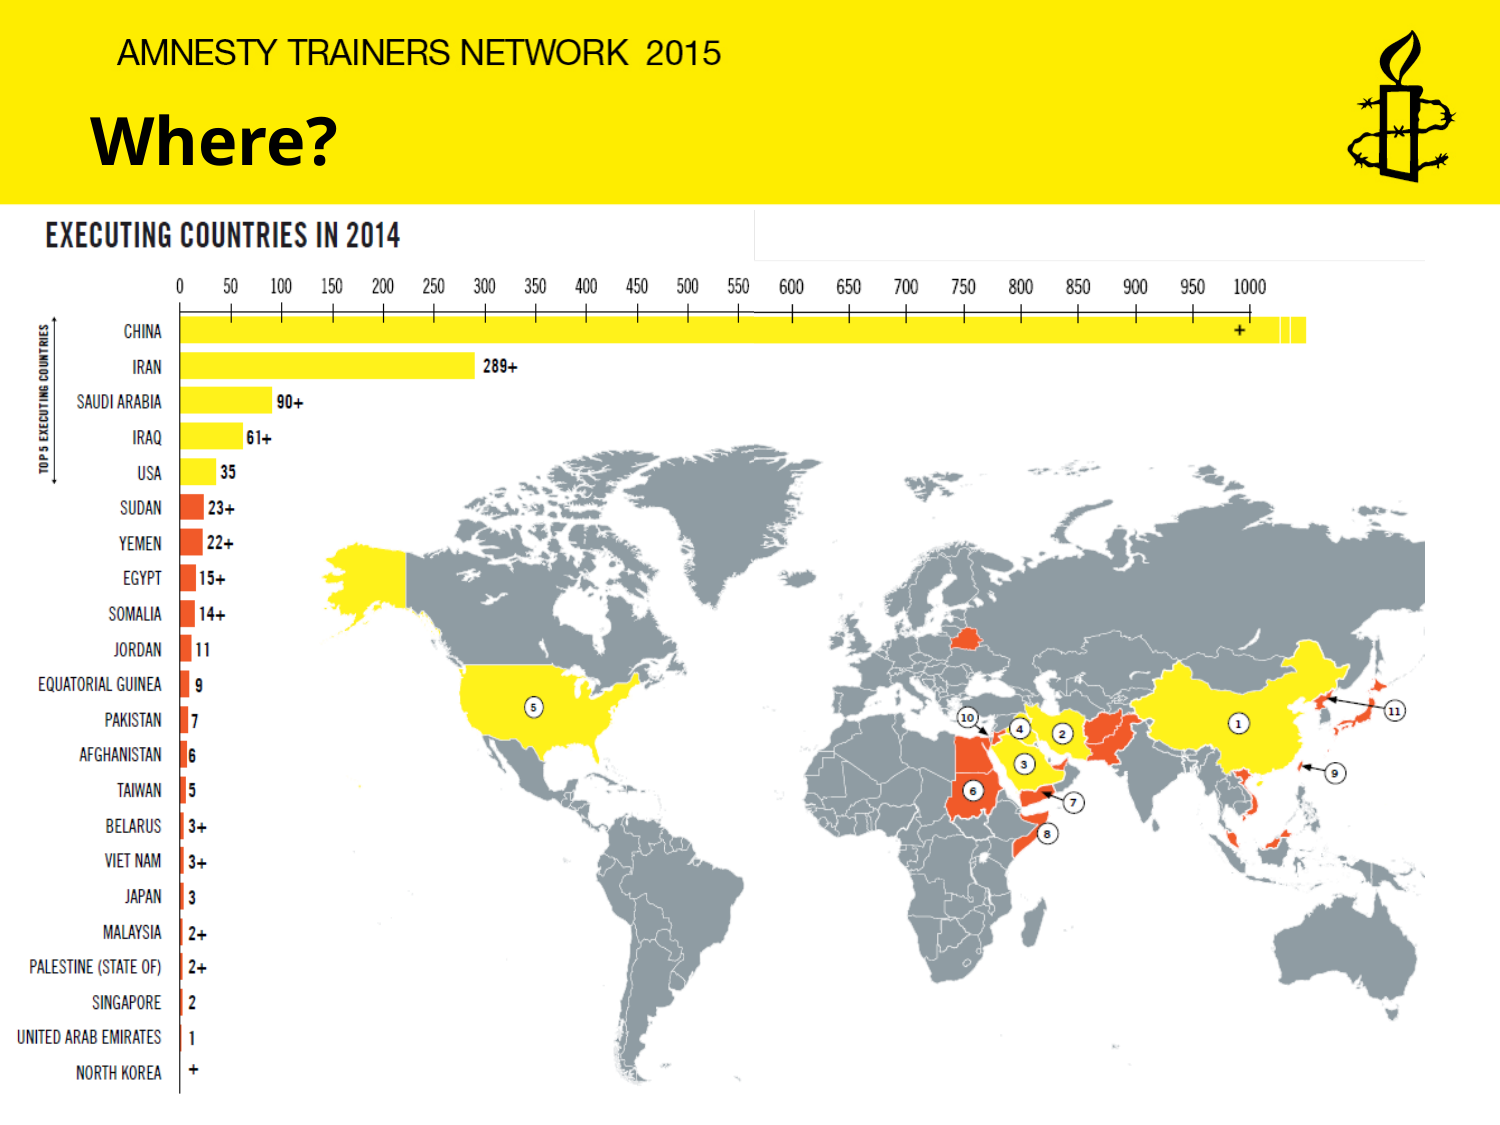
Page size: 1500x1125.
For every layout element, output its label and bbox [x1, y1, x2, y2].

picture [0, 0, 1500, 1125]
text_box [0, 210, 1426, 1114]
